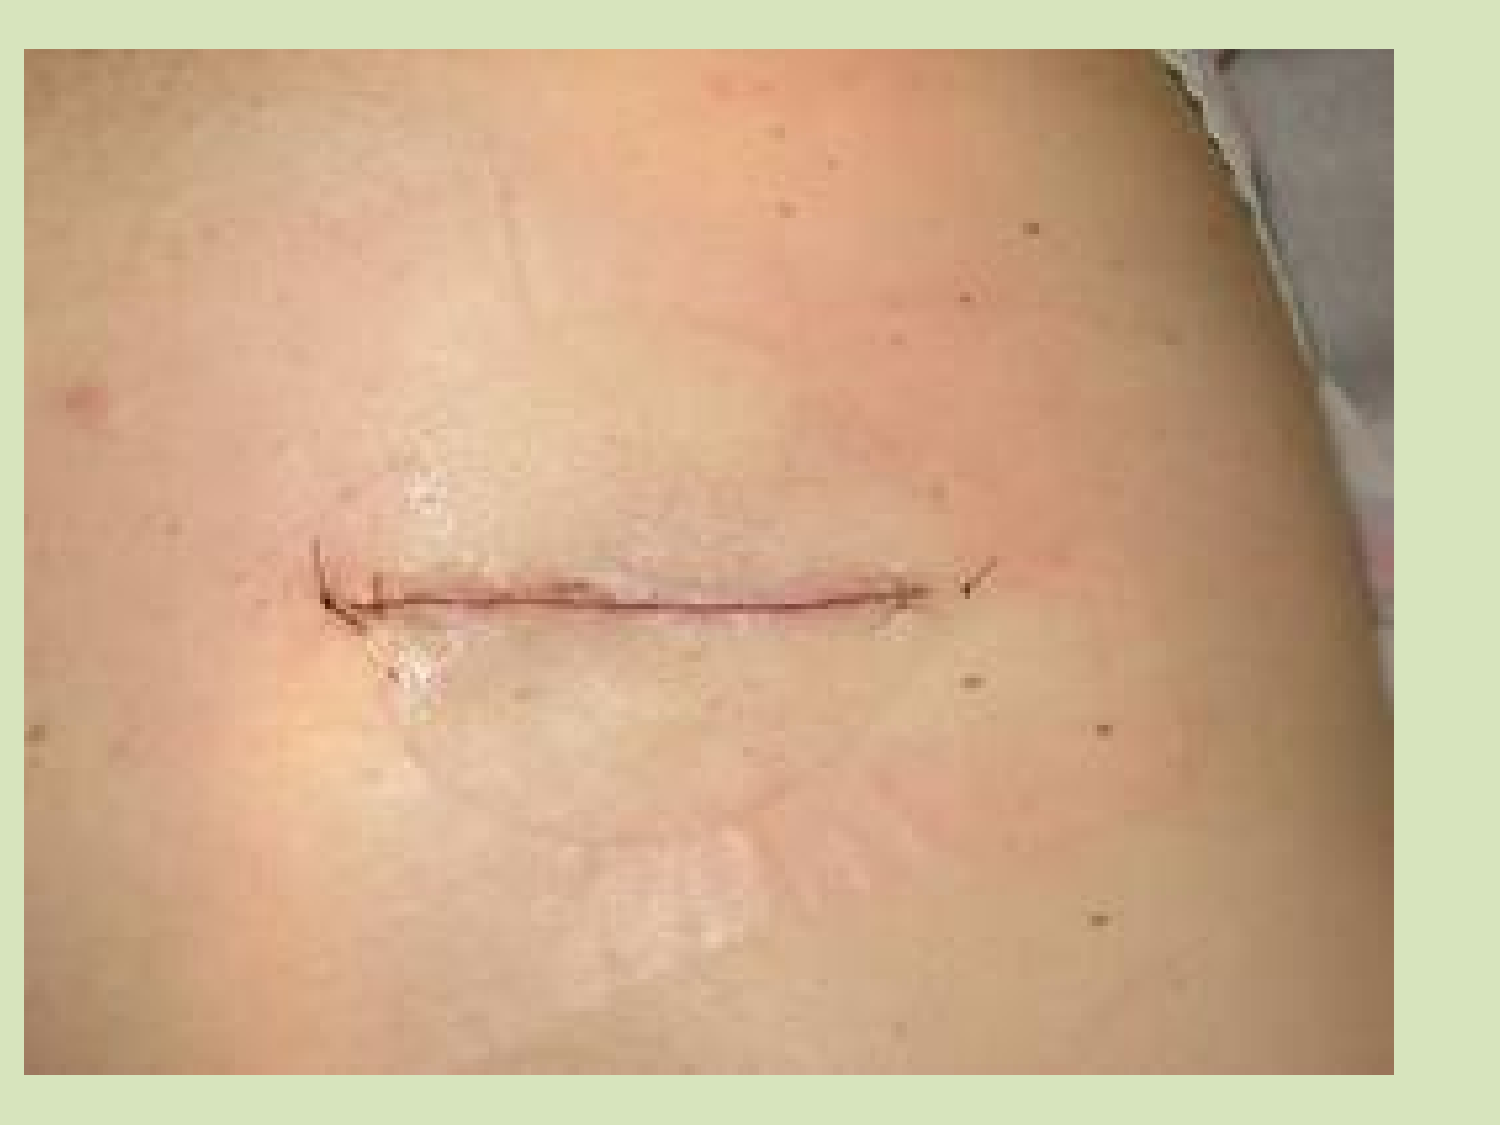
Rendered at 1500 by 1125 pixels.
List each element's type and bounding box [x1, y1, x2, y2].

picture [24, 49, 1394, 1076]
